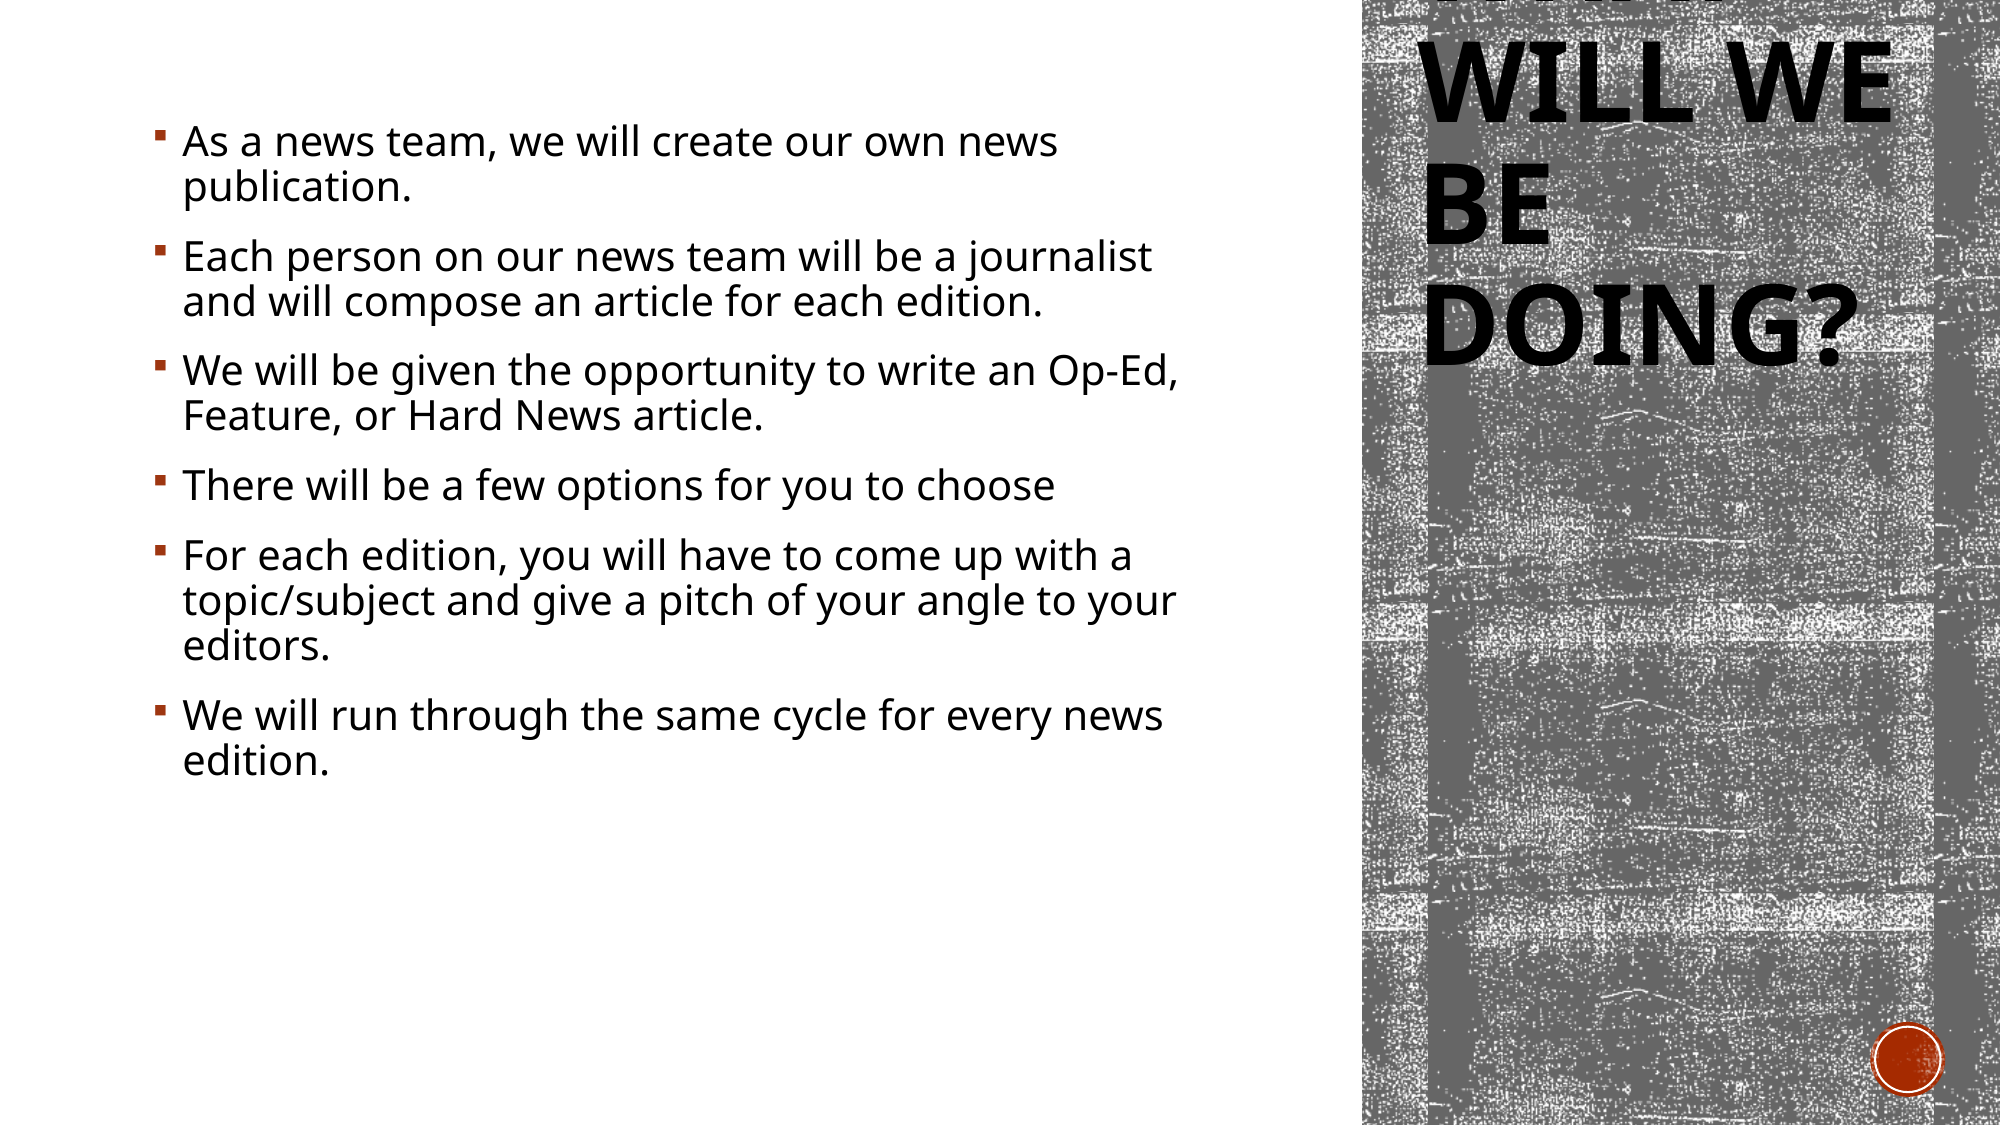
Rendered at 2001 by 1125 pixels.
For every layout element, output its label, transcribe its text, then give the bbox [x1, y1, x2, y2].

list As a news team, we will create our own news publication. Each person on our news team will be a journalist and will compose an article for each edition. We will be given the opportunity to write an Op-Ed, Feature, or Hard News article. There will be a few options for you to choose For each edition, you will have to come up with a topic/subject and give a pitch of your angle to your editors. We will run through the same cycle for every news edition. [137, 112, 1239, 936]
title What Will we be doing? [1402, 112, 1928, 398]
